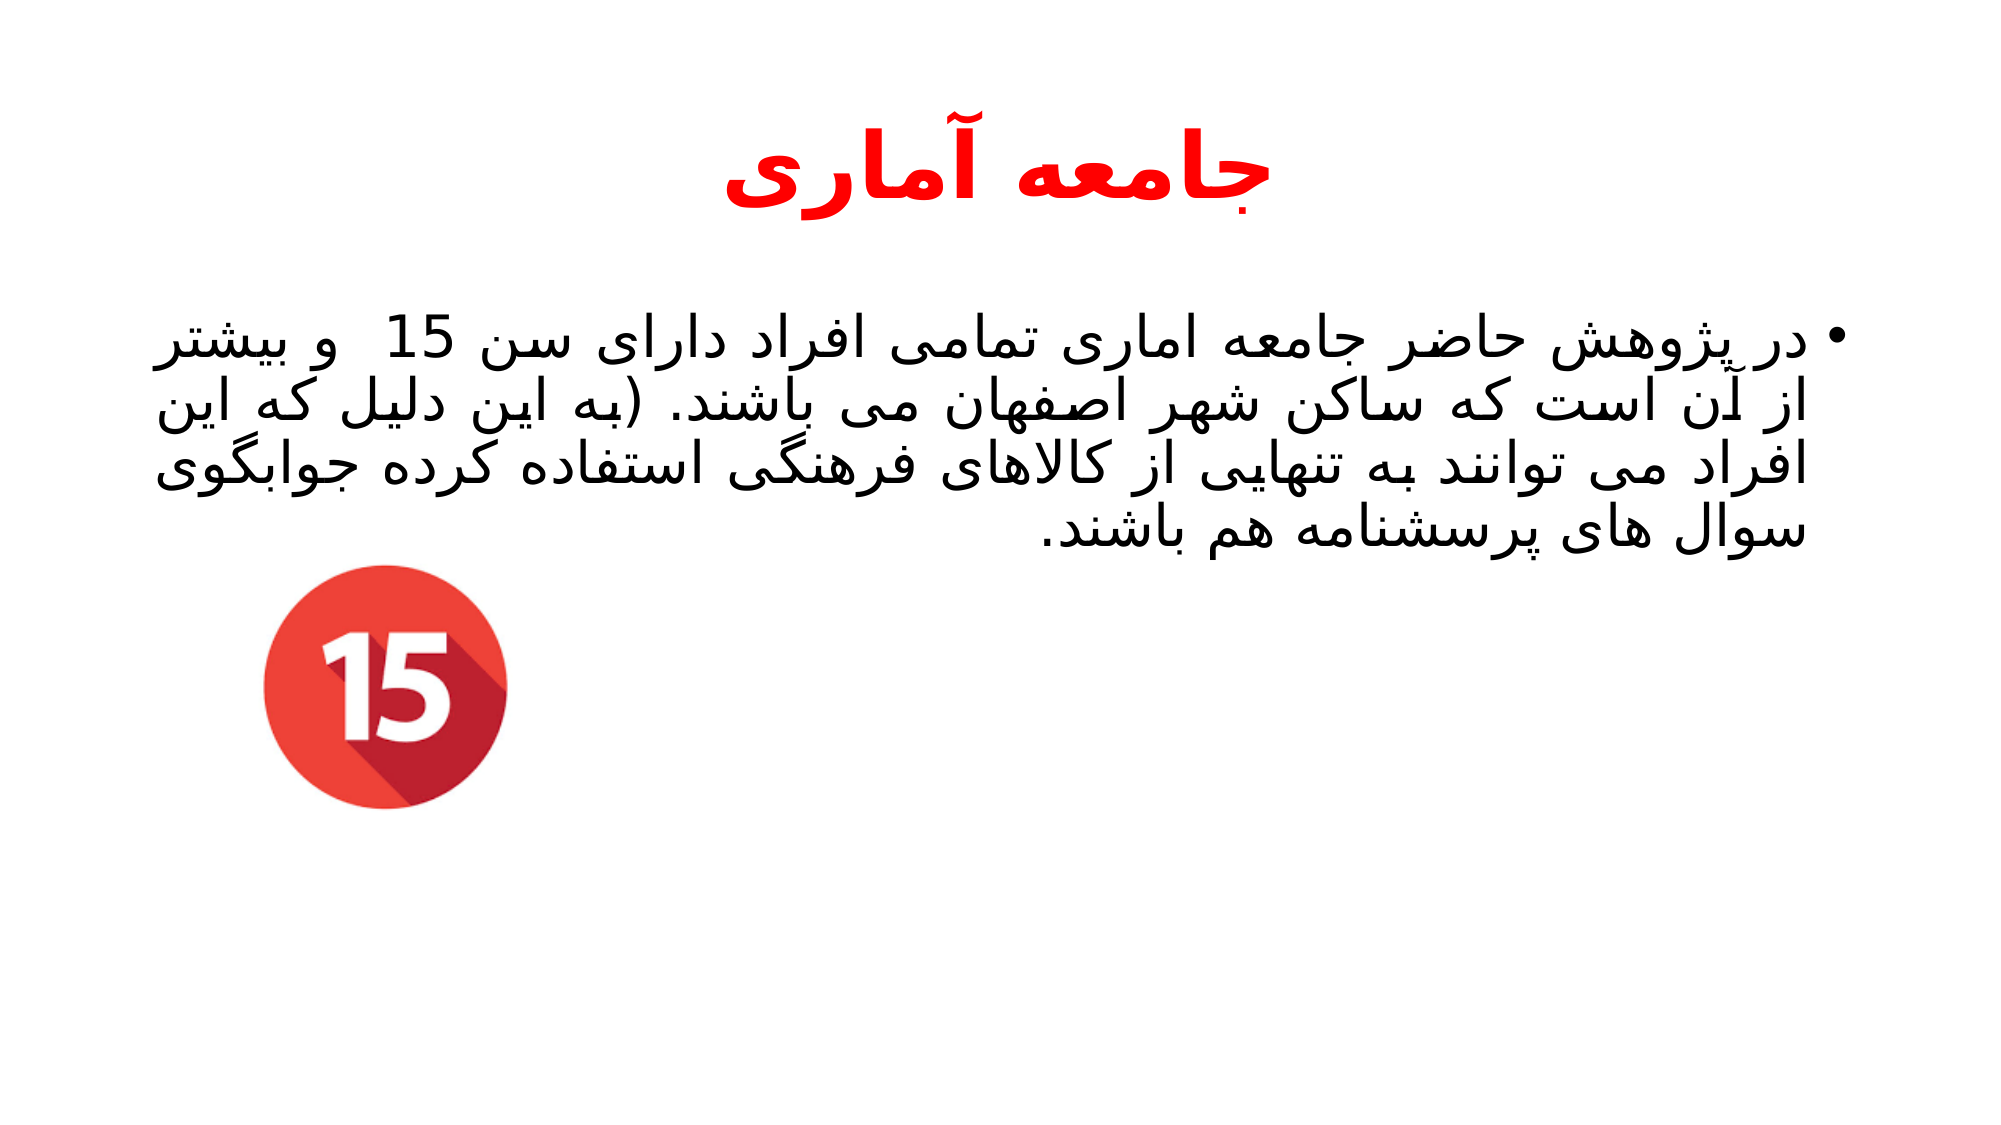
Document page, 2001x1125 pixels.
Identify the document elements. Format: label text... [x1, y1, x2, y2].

picture [190, 529, 583, 845]
list در پژوهش حاضر جامعه اماری تمامی افراد دارای سن 15 و بیشتر از آن است که ساکن شهر اصفهان می باشند. (به این دلیل که این افراد می توانند به تنهایی از کالاهای فرهنگی استفاده کرده جوابگوی سوال های پرسشنامه هم باشند. [137, 299, 1863, 1014]
title جامعه آماری [137, 59, 1863, 278]
